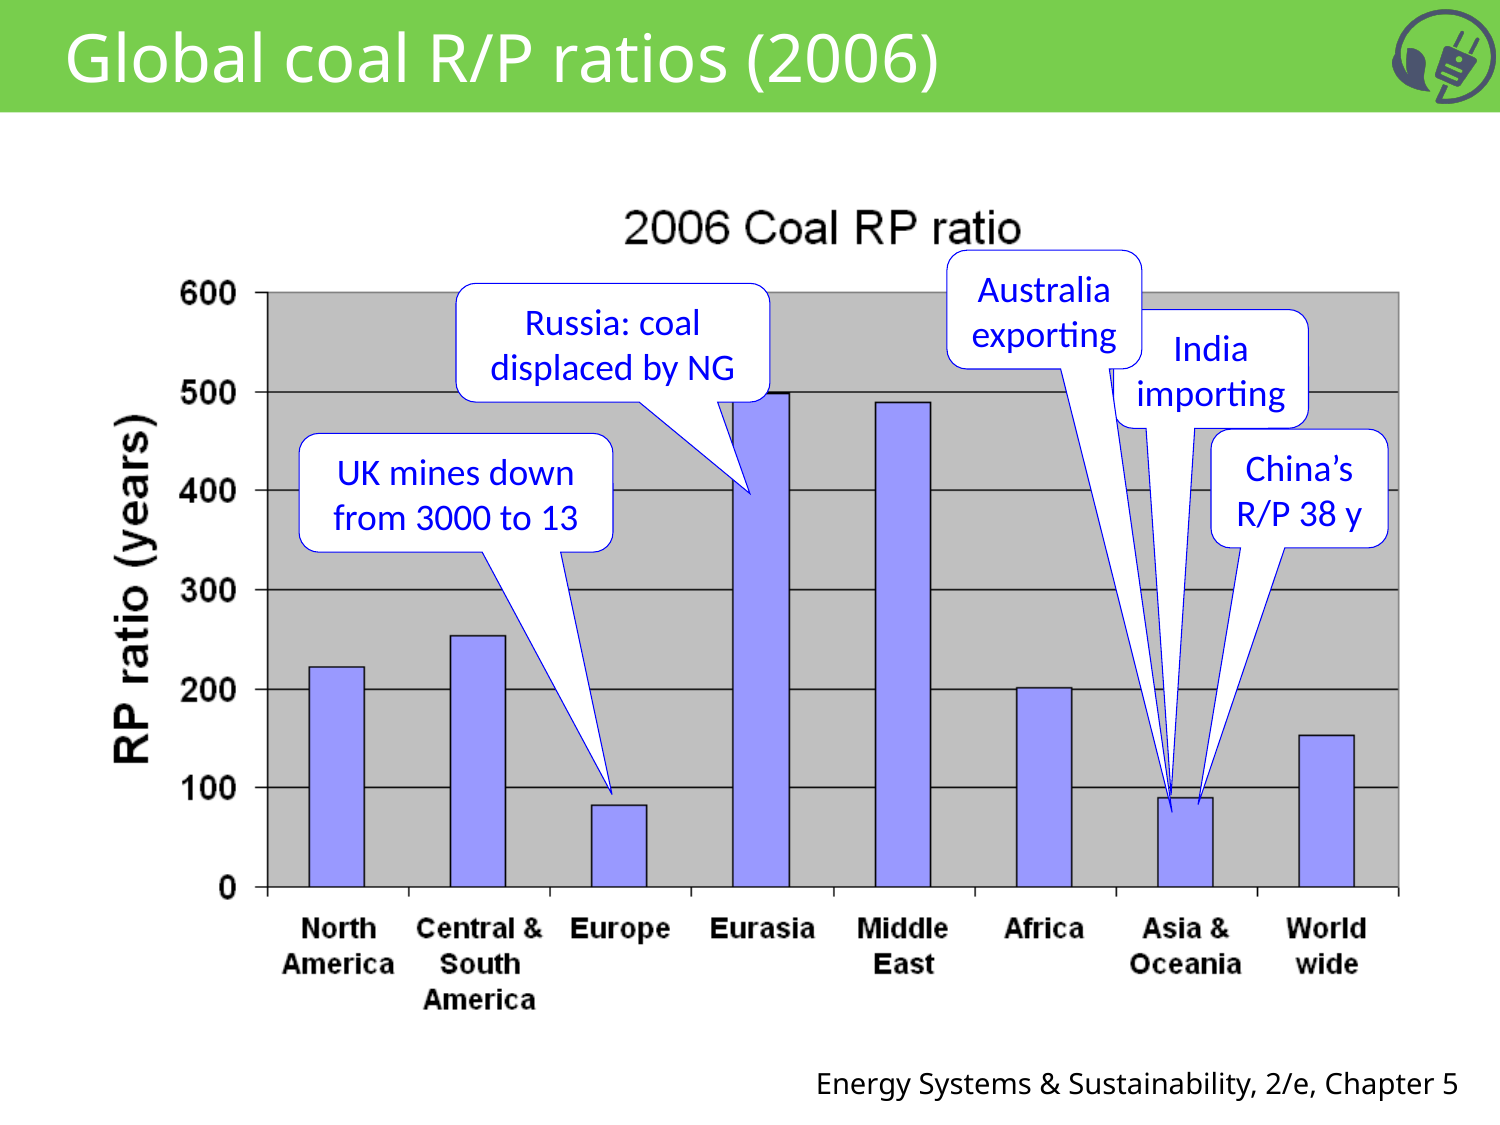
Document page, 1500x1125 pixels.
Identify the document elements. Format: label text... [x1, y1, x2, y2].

picture [1392, 8, 1496, 105]
text_box Global coal R/P ratios (2006) [49, 8, 956, 103]
text_box [0, 0, 1500, 113]
text_box Energy Systems & Sustainability, 2/e, Chapter 5 [801, 1057, 1475, 1108]
picture [68, 121, 1422, 1047]
